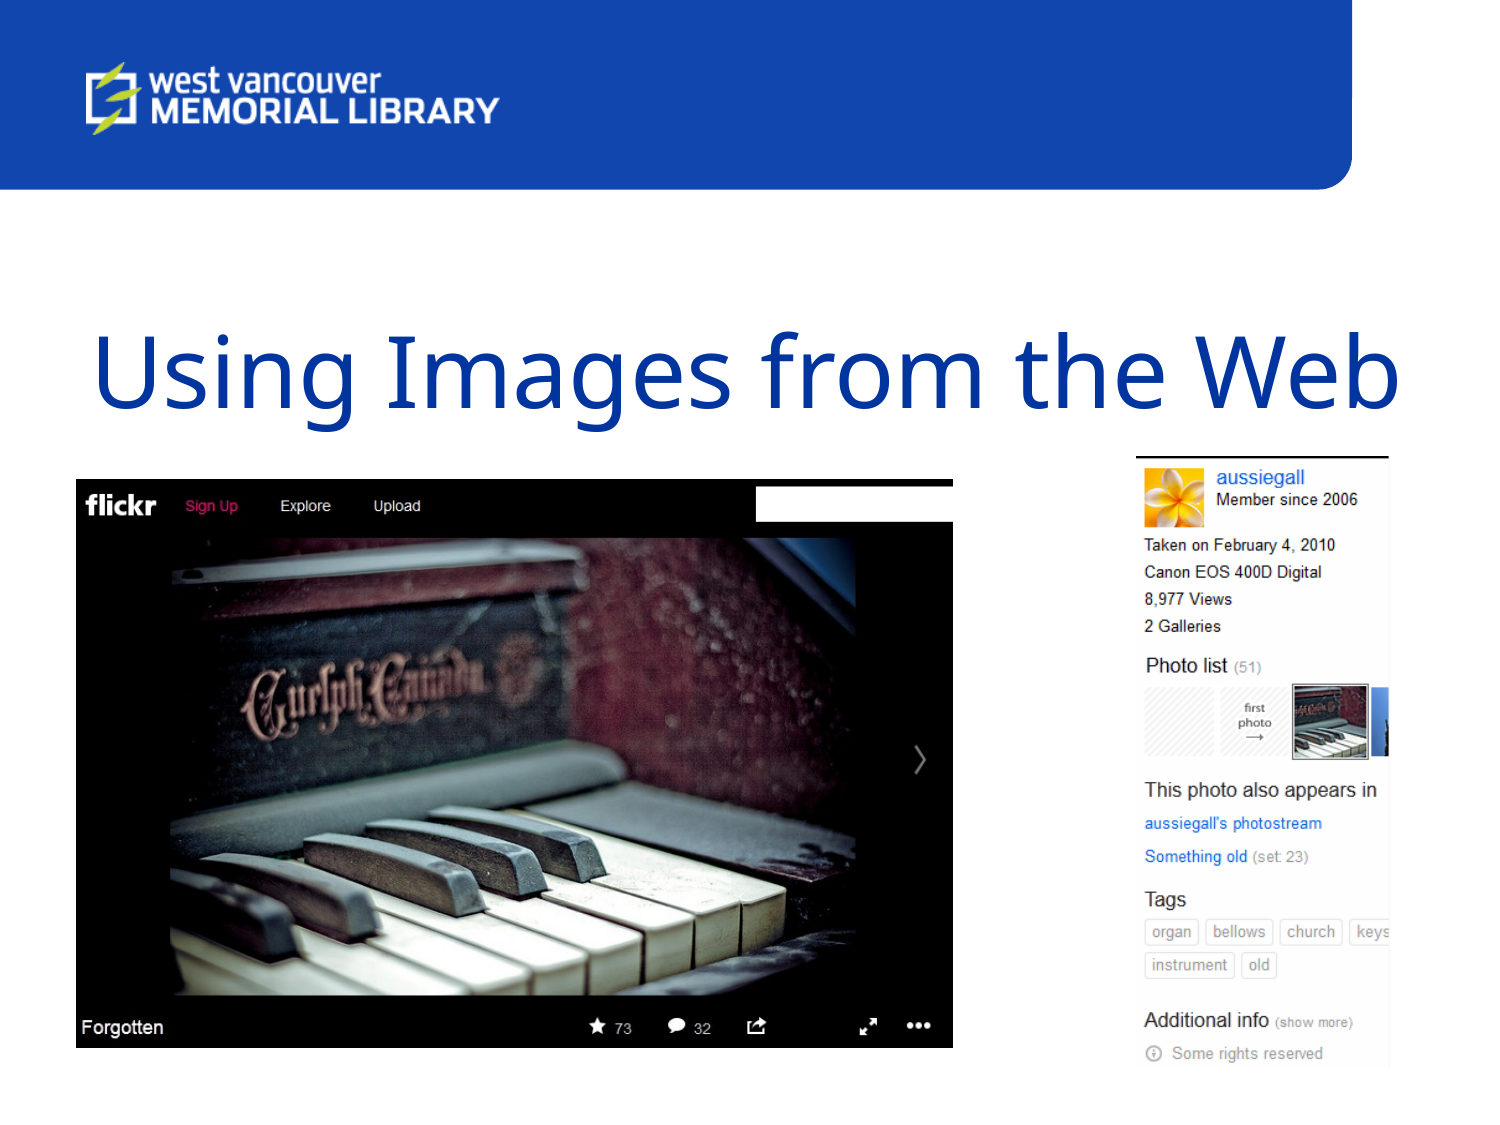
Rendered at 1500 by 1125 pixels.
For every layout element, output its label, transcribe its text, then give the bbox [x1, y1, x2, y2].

picture [76, 479, 954, 1048]
title Using Images from the Web [74, 274, 1426, 463]
picture [86, 62, 500, 135]
picture [1136, 455, 1390, 1070]
